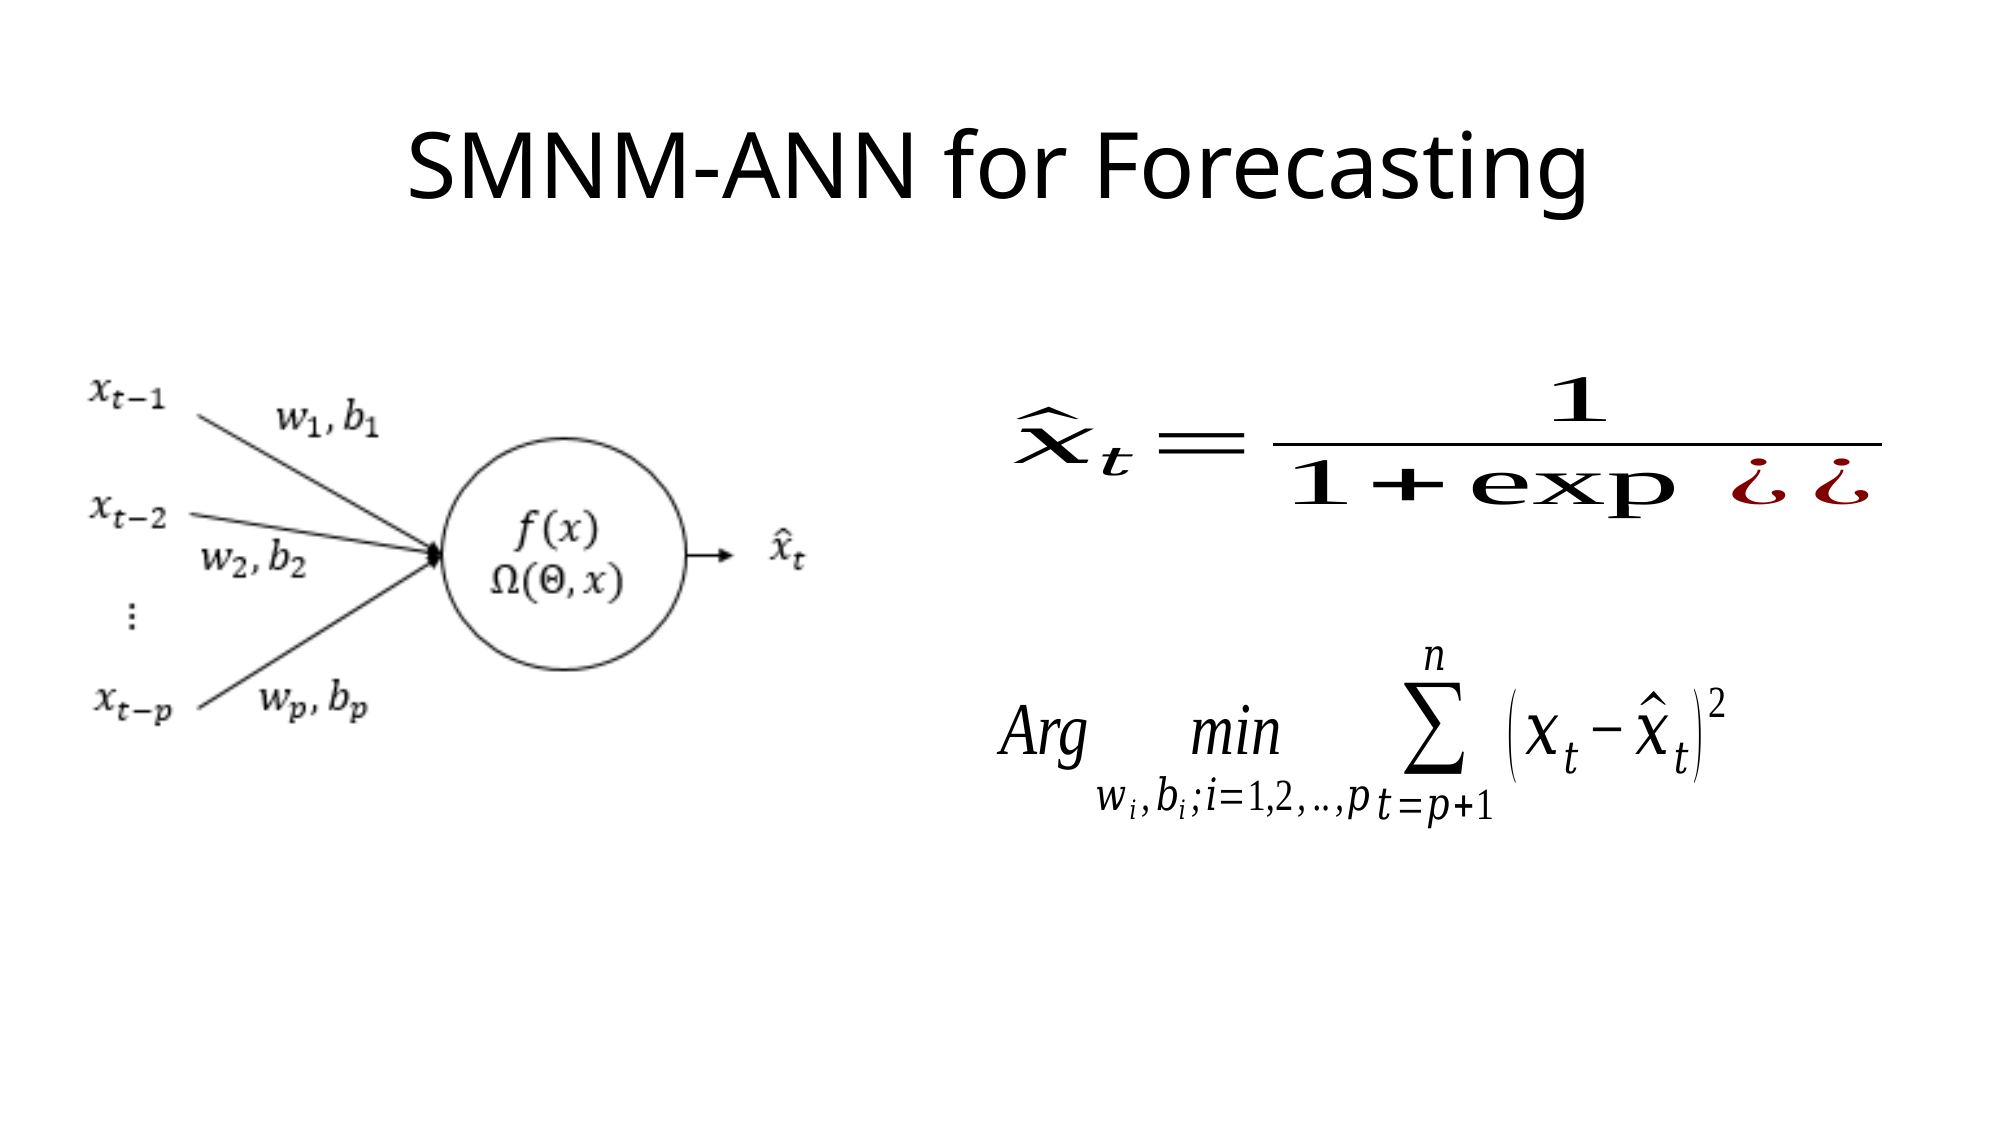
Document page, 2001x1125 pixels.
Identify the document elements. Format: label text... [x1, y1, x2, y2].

picture [0, 277, 914, 820]
title SMNM-ANN for Forecasting [137, 59, 1863, 278]
